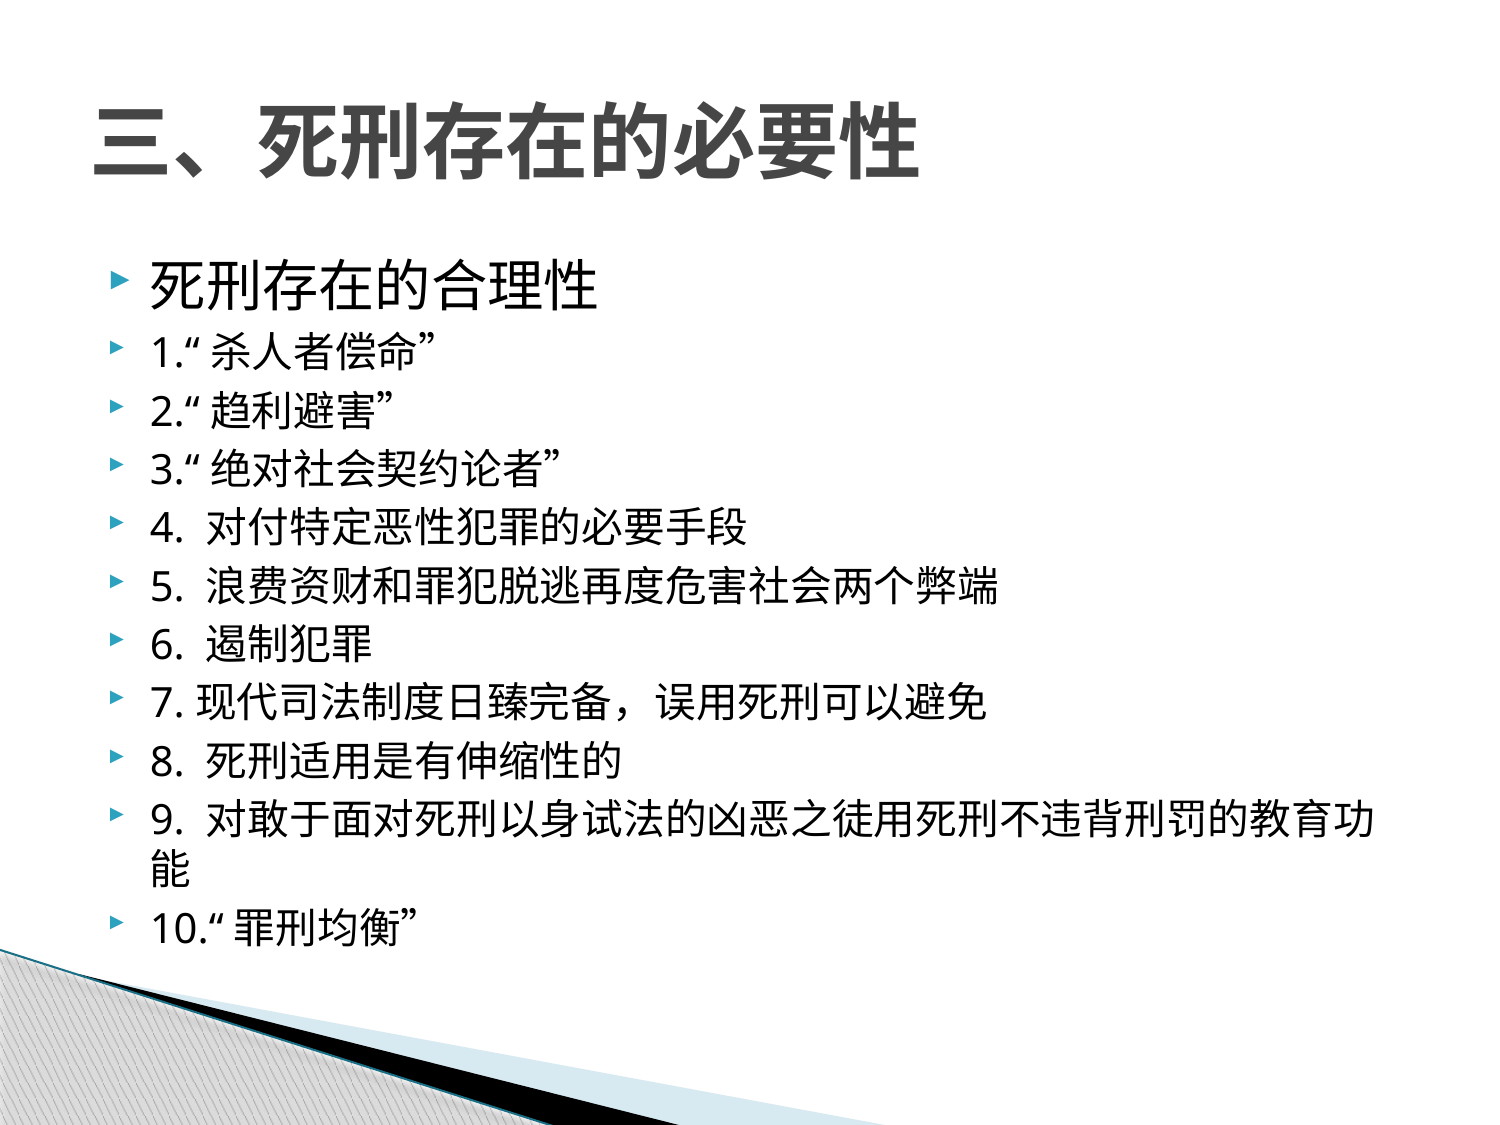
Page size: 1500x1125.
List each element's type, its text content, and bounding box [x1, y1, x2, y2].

list 死刑存在的合理性 1.“杀人者偿命” 2.“趋利避害” 3.“绝对社会契约论者” 4. 对付特定恶性犯罪的必要手段 5. 浪费资财和罪犯脱逃再度危害社会两个弊端 6. 遏制犯罪 7.现代司法制度日臻完备，误用死刑可以避免 8. 死刑适用是有伸缩性的 9. 对敢于面对死刑以身试法的凶恶之徒用死刑不违背刑罚的教育功能 10.“罪刑均衡” [75, 243, 1425, 986]
title 三、死刑存在的必要性 [75, 45, 1425, 233]
